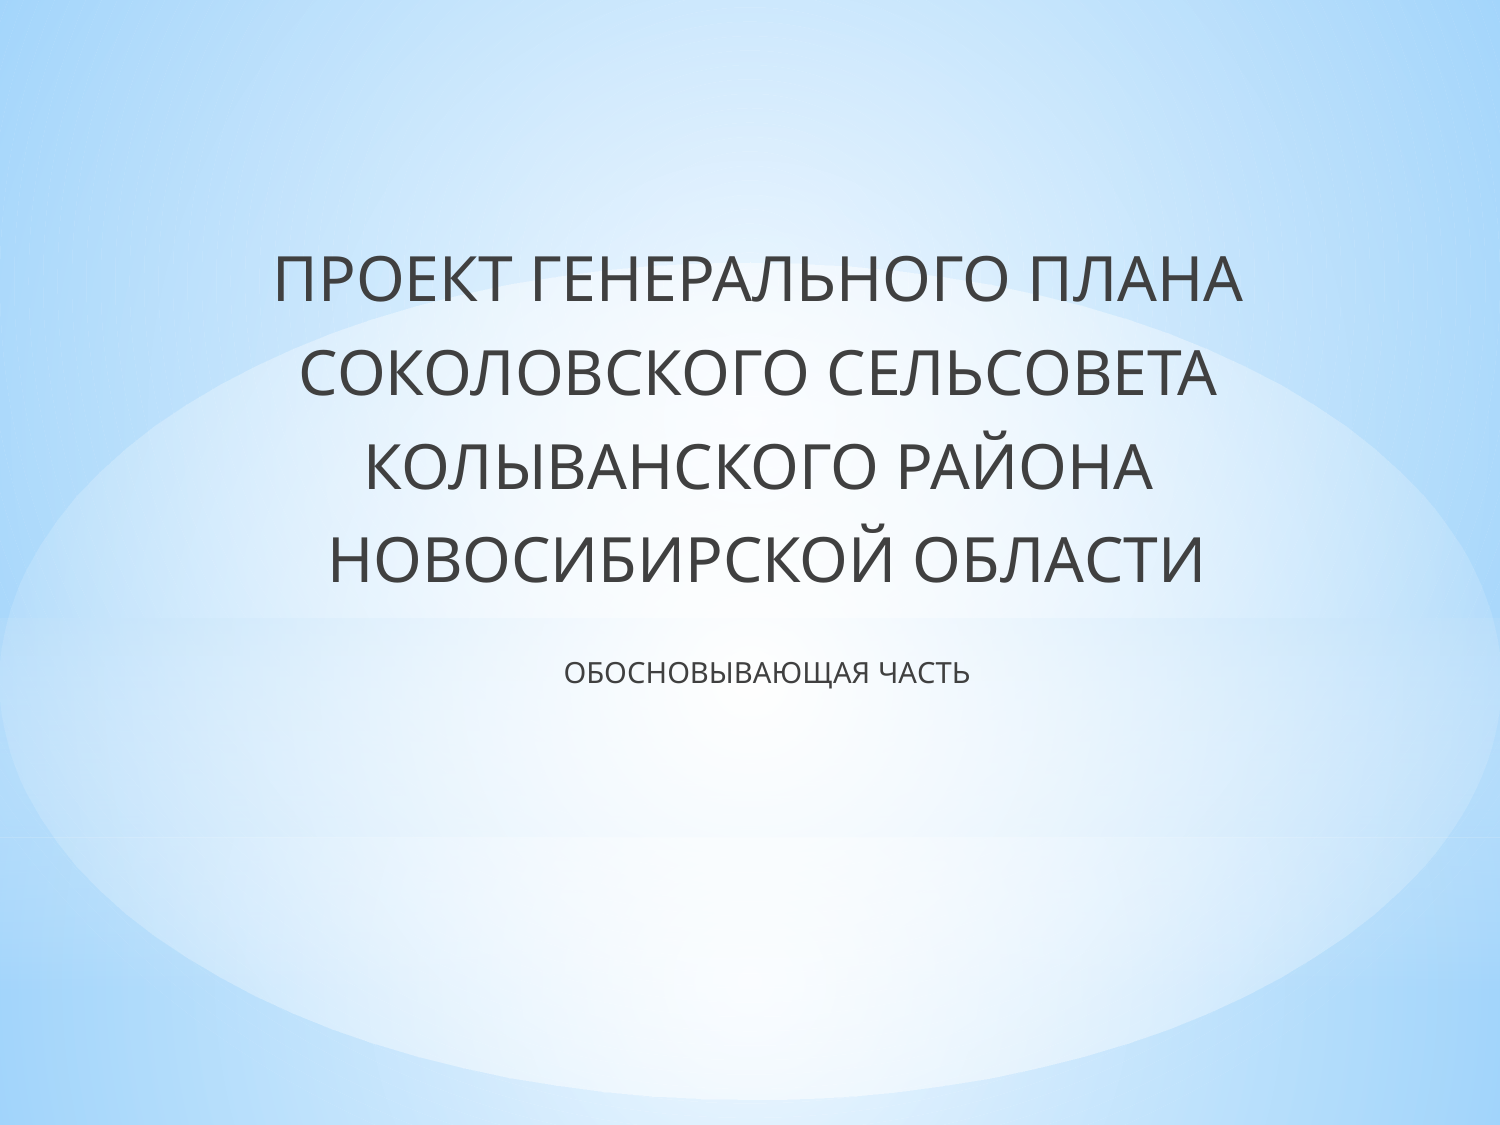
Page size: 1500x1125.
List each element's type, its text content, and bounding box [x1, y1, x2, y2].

list ПРОЕКТ ГЕНЕРАЛЬНОГО ПЛАНА СОКОЛОВСКОГО СЕЛЬСОВЕТА КОЛЫВАНСКОГО РАЙОНА НОВОСИБИРСКОЙ ОБЛАСТИ ОБОСНОВЫВАЮЩАЯ ЧАСТЬ [242, 231, 1293, 802]
